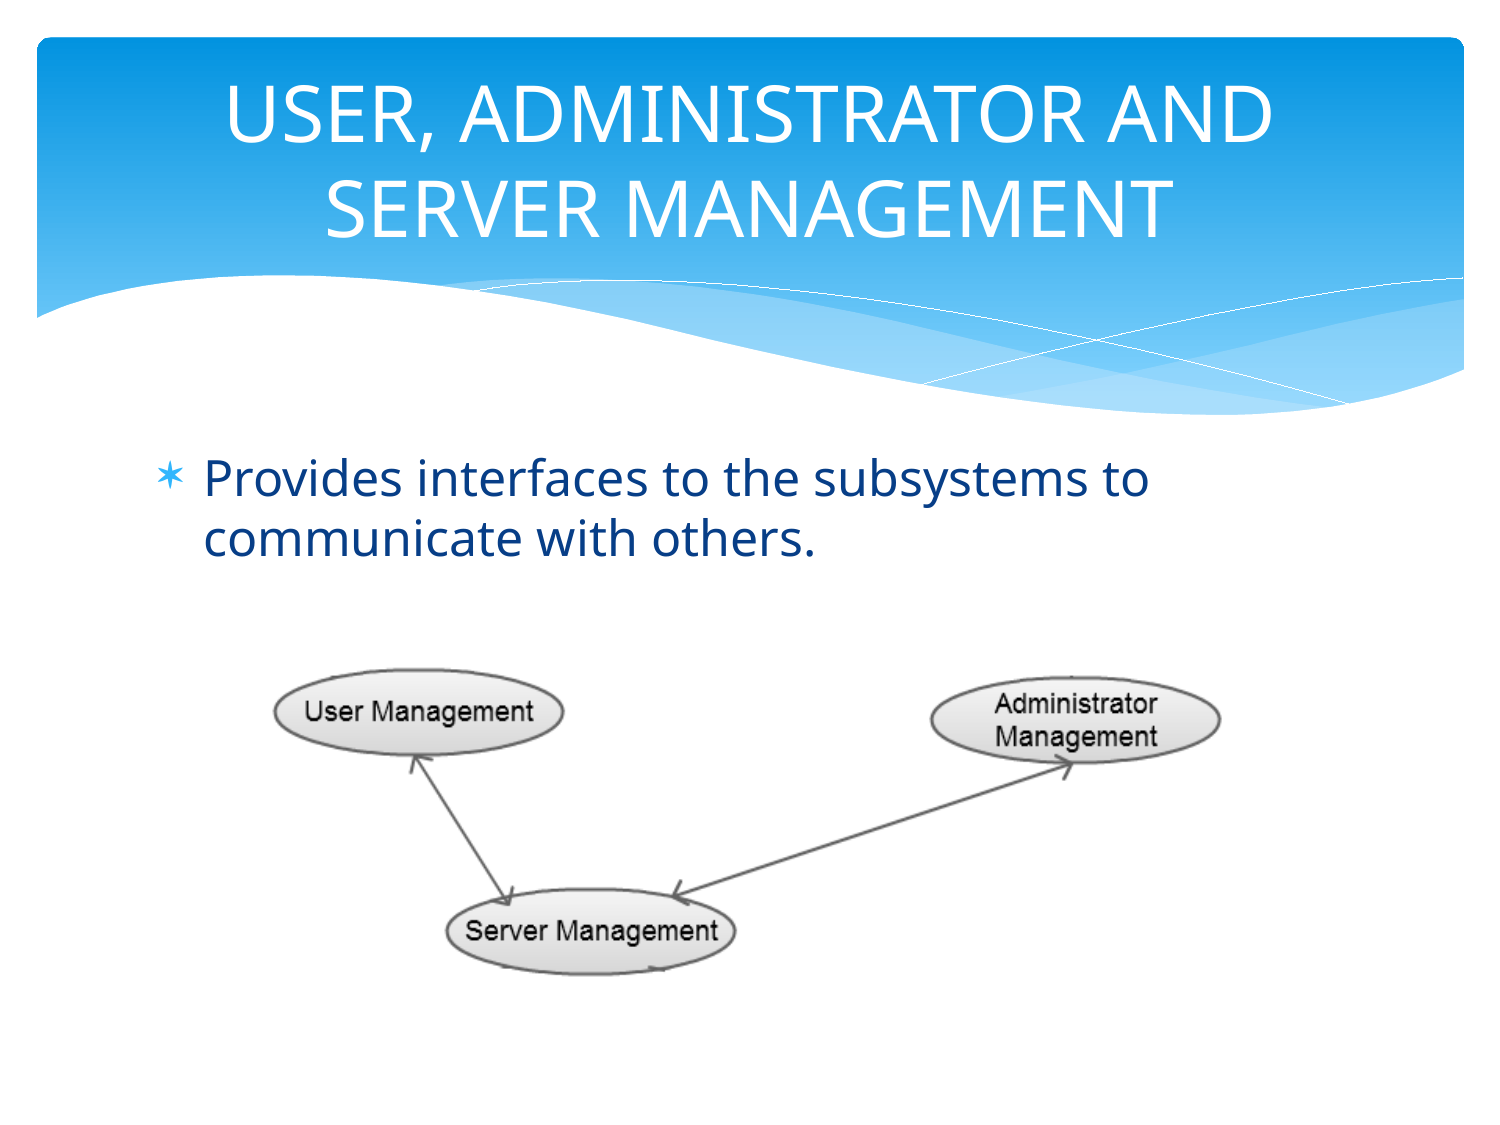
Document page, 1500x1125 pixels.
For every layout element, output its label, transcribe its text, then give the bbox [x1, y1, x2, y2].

picture [265, 653, 1237, 983]
list Provides interfaces to the subsystems to communicate with others. [143, 438, 1359, 1005]
title USER, ADMINISTRATOR AND SERVER MANAGEMENT [75, 55, 1425, 261]
